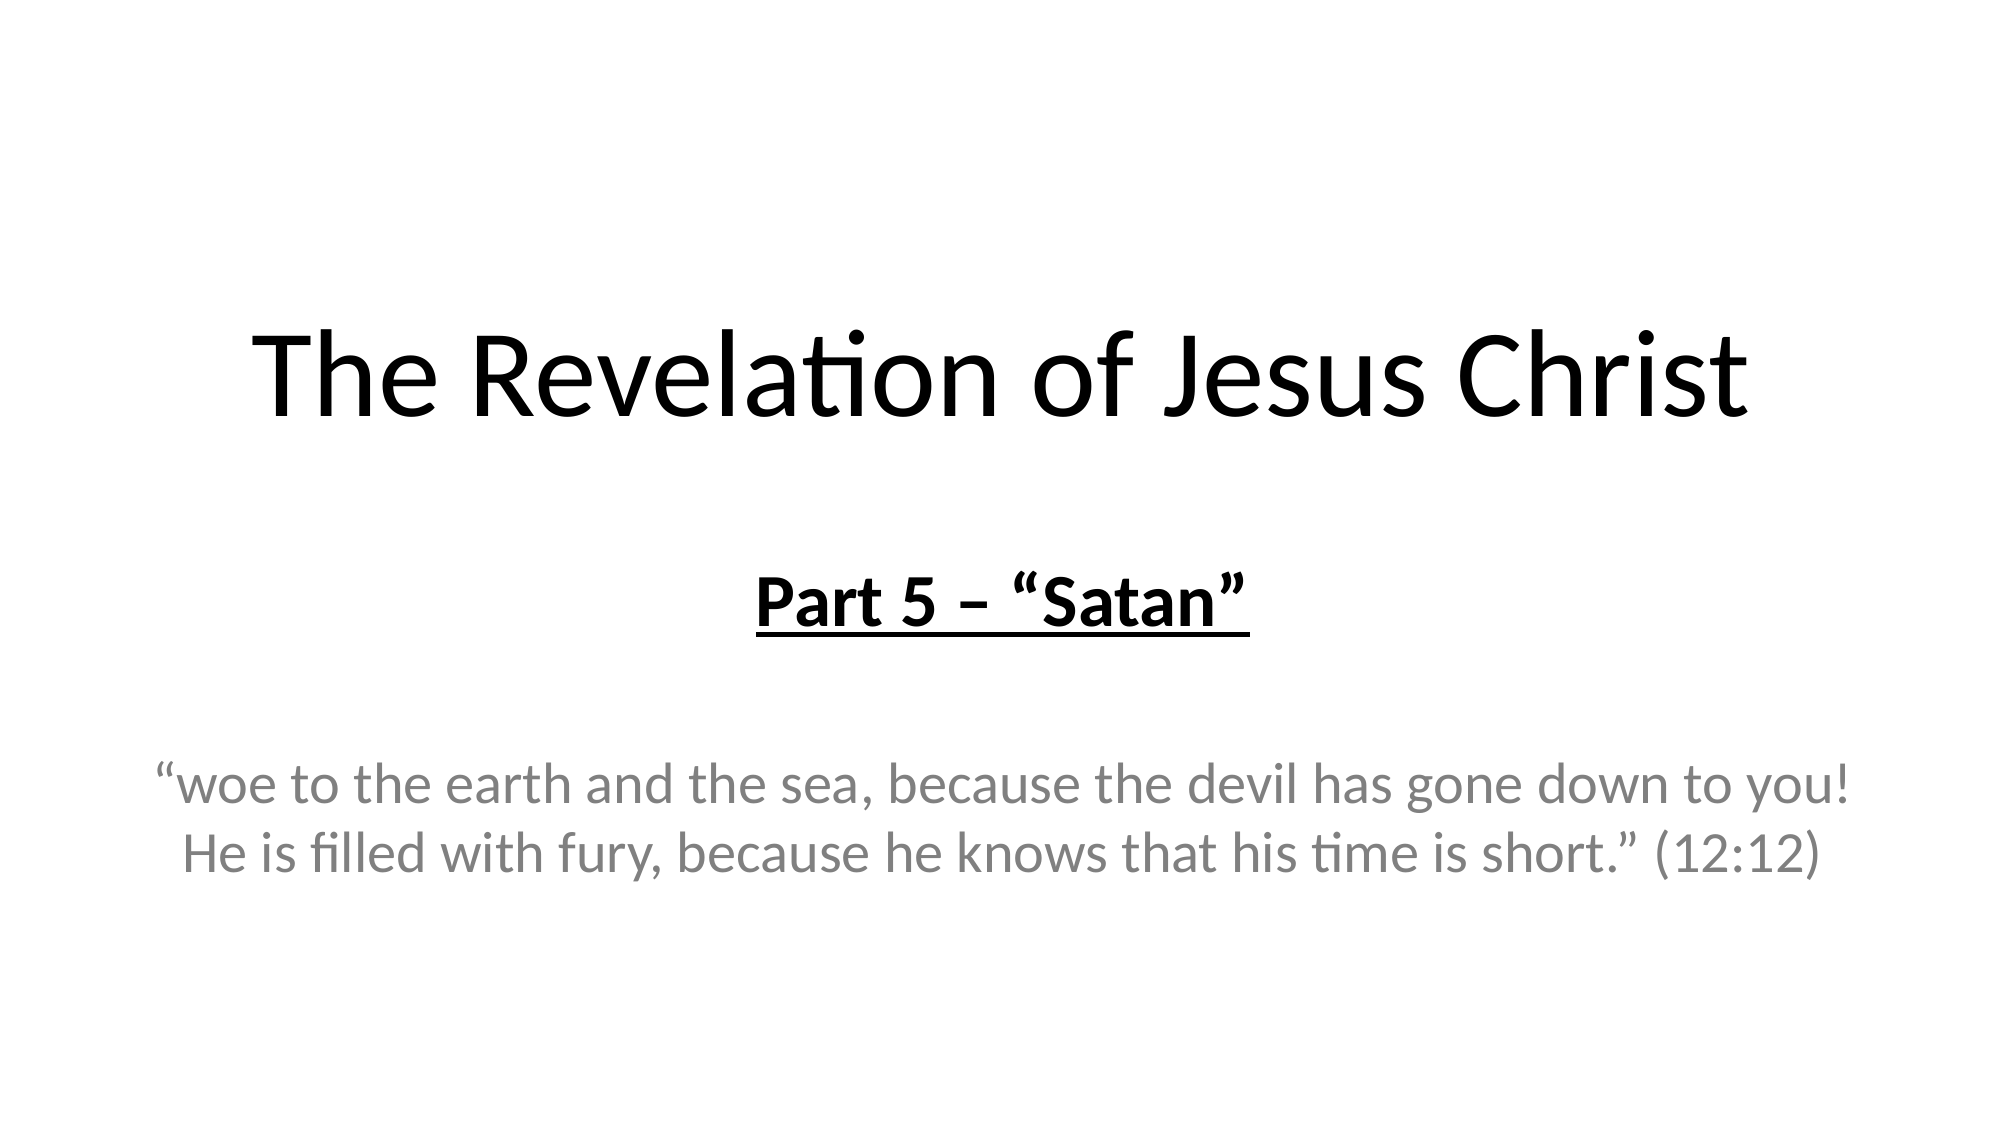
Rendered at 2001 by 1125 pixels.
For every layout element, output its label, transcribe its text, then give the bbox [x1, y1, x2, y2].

subtitle Part 5 – “Satan” “woe to the earth and the sea, because the devil has gone down to you! He is filled with fury, because he knows that his time is short.” (12:12) [94, 554, 1912, 1031]
title The Revelation of Jesus Christ [152, 151, 1851, 452]
